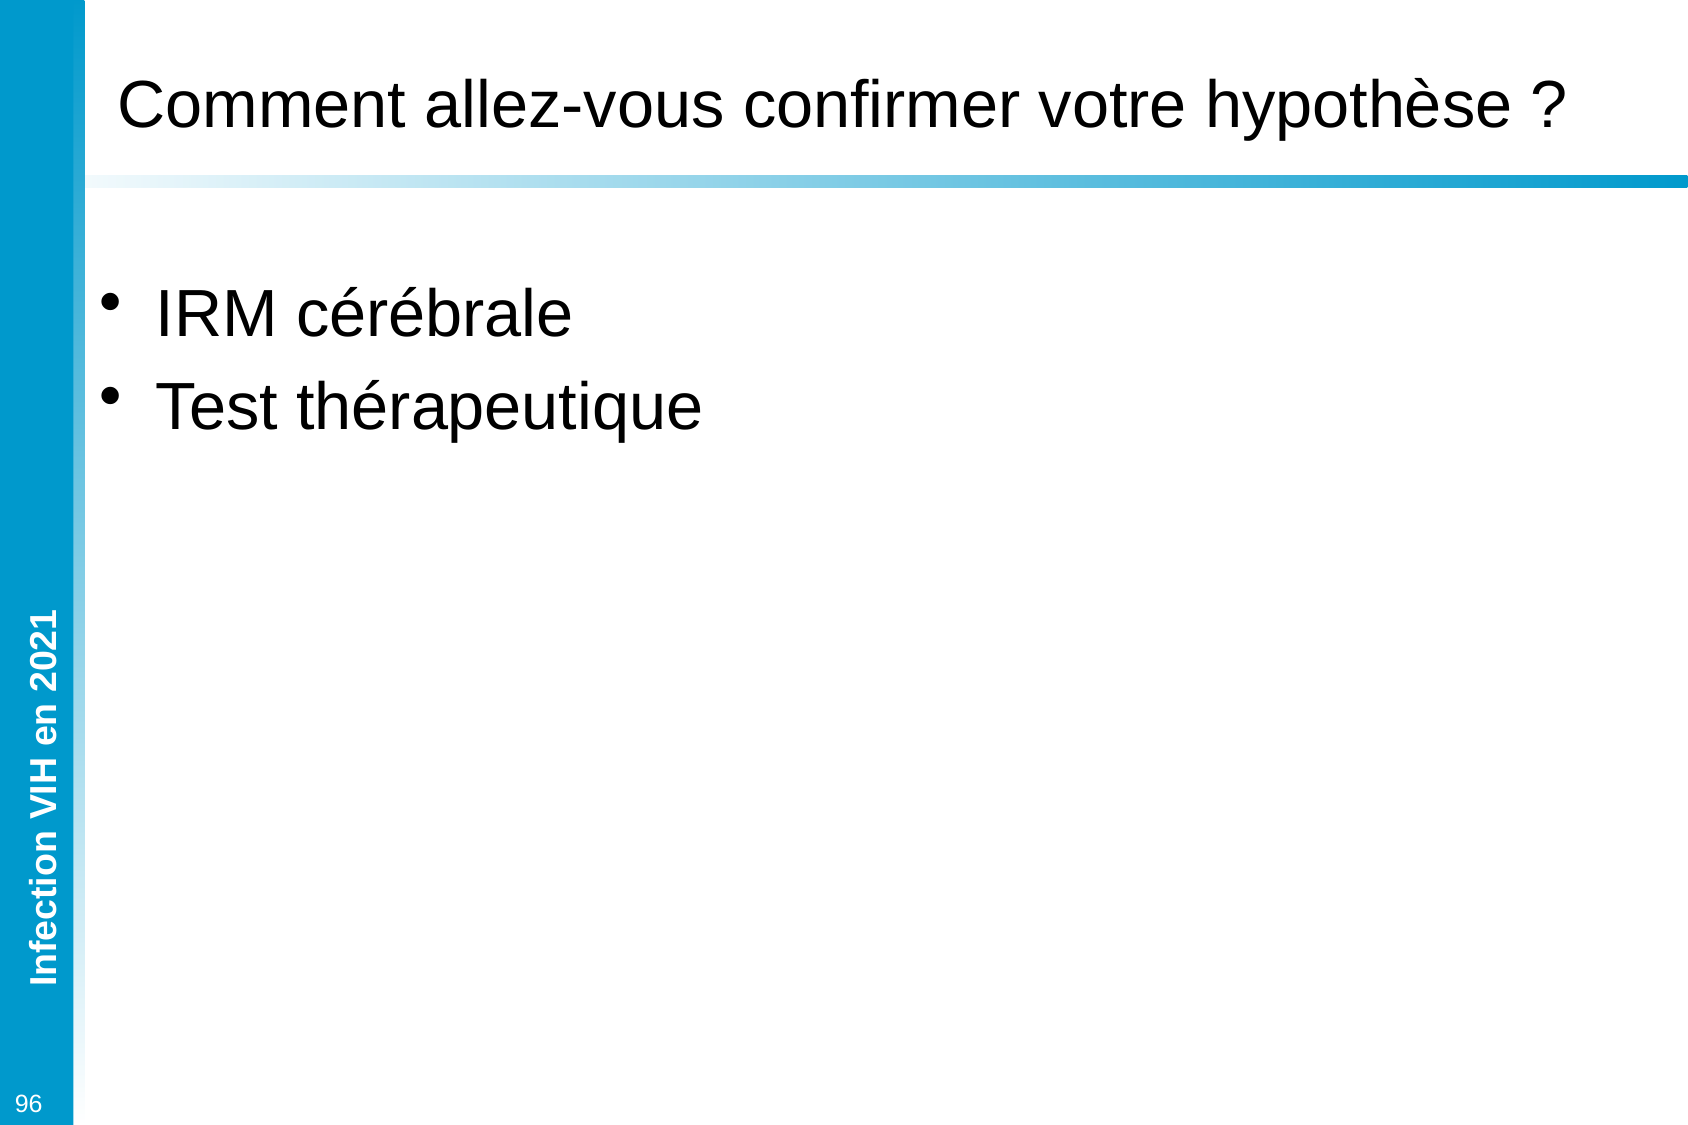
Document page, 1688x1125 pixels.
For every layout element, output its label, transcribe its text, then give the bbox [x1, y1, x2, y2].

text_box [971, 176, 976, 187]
list IRM cérébrale Test thérapeutique [84, 262, 1604, 1005]
title Comment allez-vous confirmer votre hypothèse ? [84, 45, 1604, 157]
